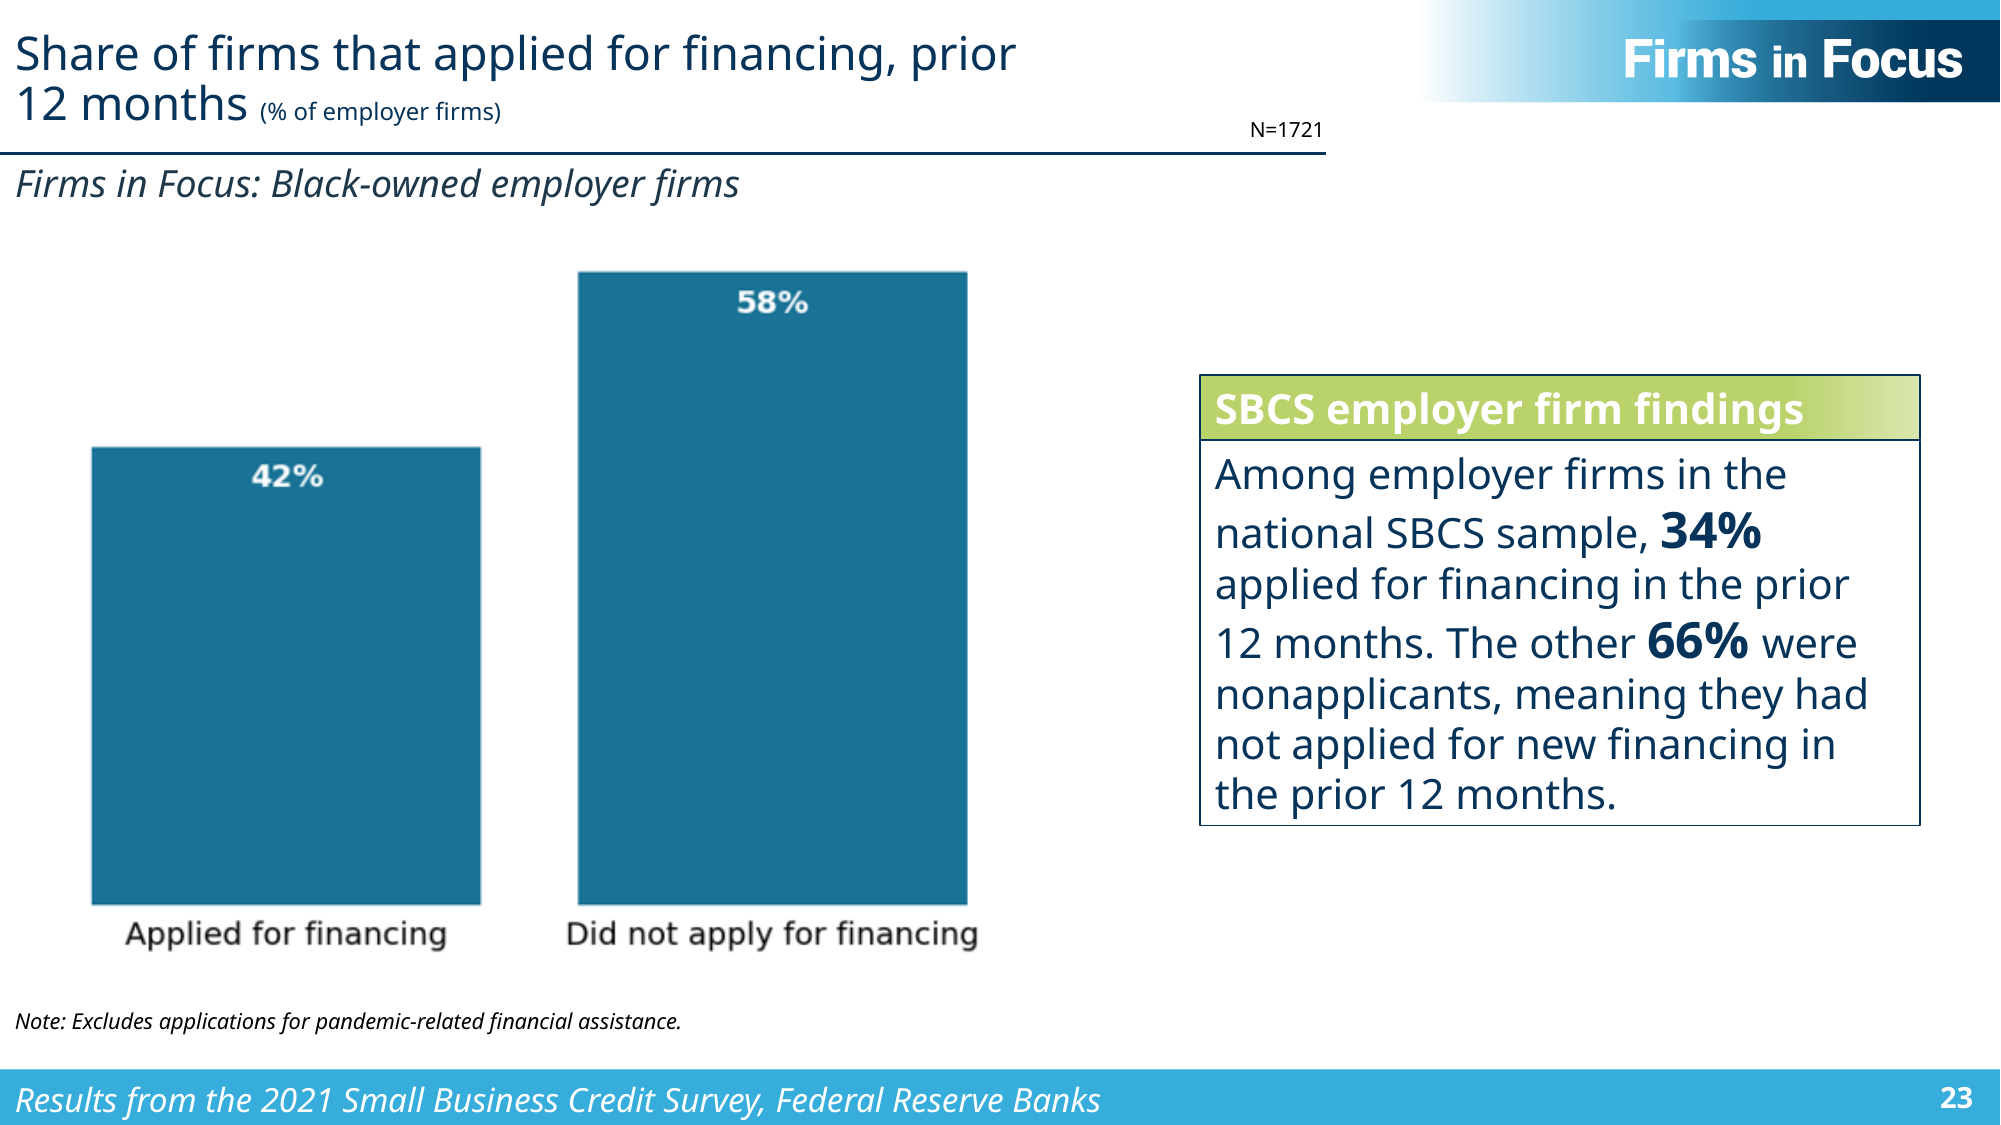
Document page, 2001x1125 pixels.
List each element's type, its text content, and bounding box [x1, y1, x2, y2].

picture [25, 217, 1046, 975]
text_box Among employer firms in the national SBCS sample, 34% applied for financing in the prior 12 months. The other 66% were nonapplicants, meaning they had not applied for new financing in the prior 12 months. [1200, 440, 1921, 826]
text_box N=1721 [1113, 109, 1339, 149]
title Share of firms that applied for financing, prior 12 months (% of employer firms) [0, 22, 1097, 139]
picture [1190, 0, 2000, 178]
text_box Firms in Focus: Black-owned employer firms [0, 161, 1339, 210]
text_box Note: Excludes applications for pandemic-related financial assistance. [0, 1000, 1706, 1042]
text_box SBCS employer firm findings [1200, 375, 1921, 440]
